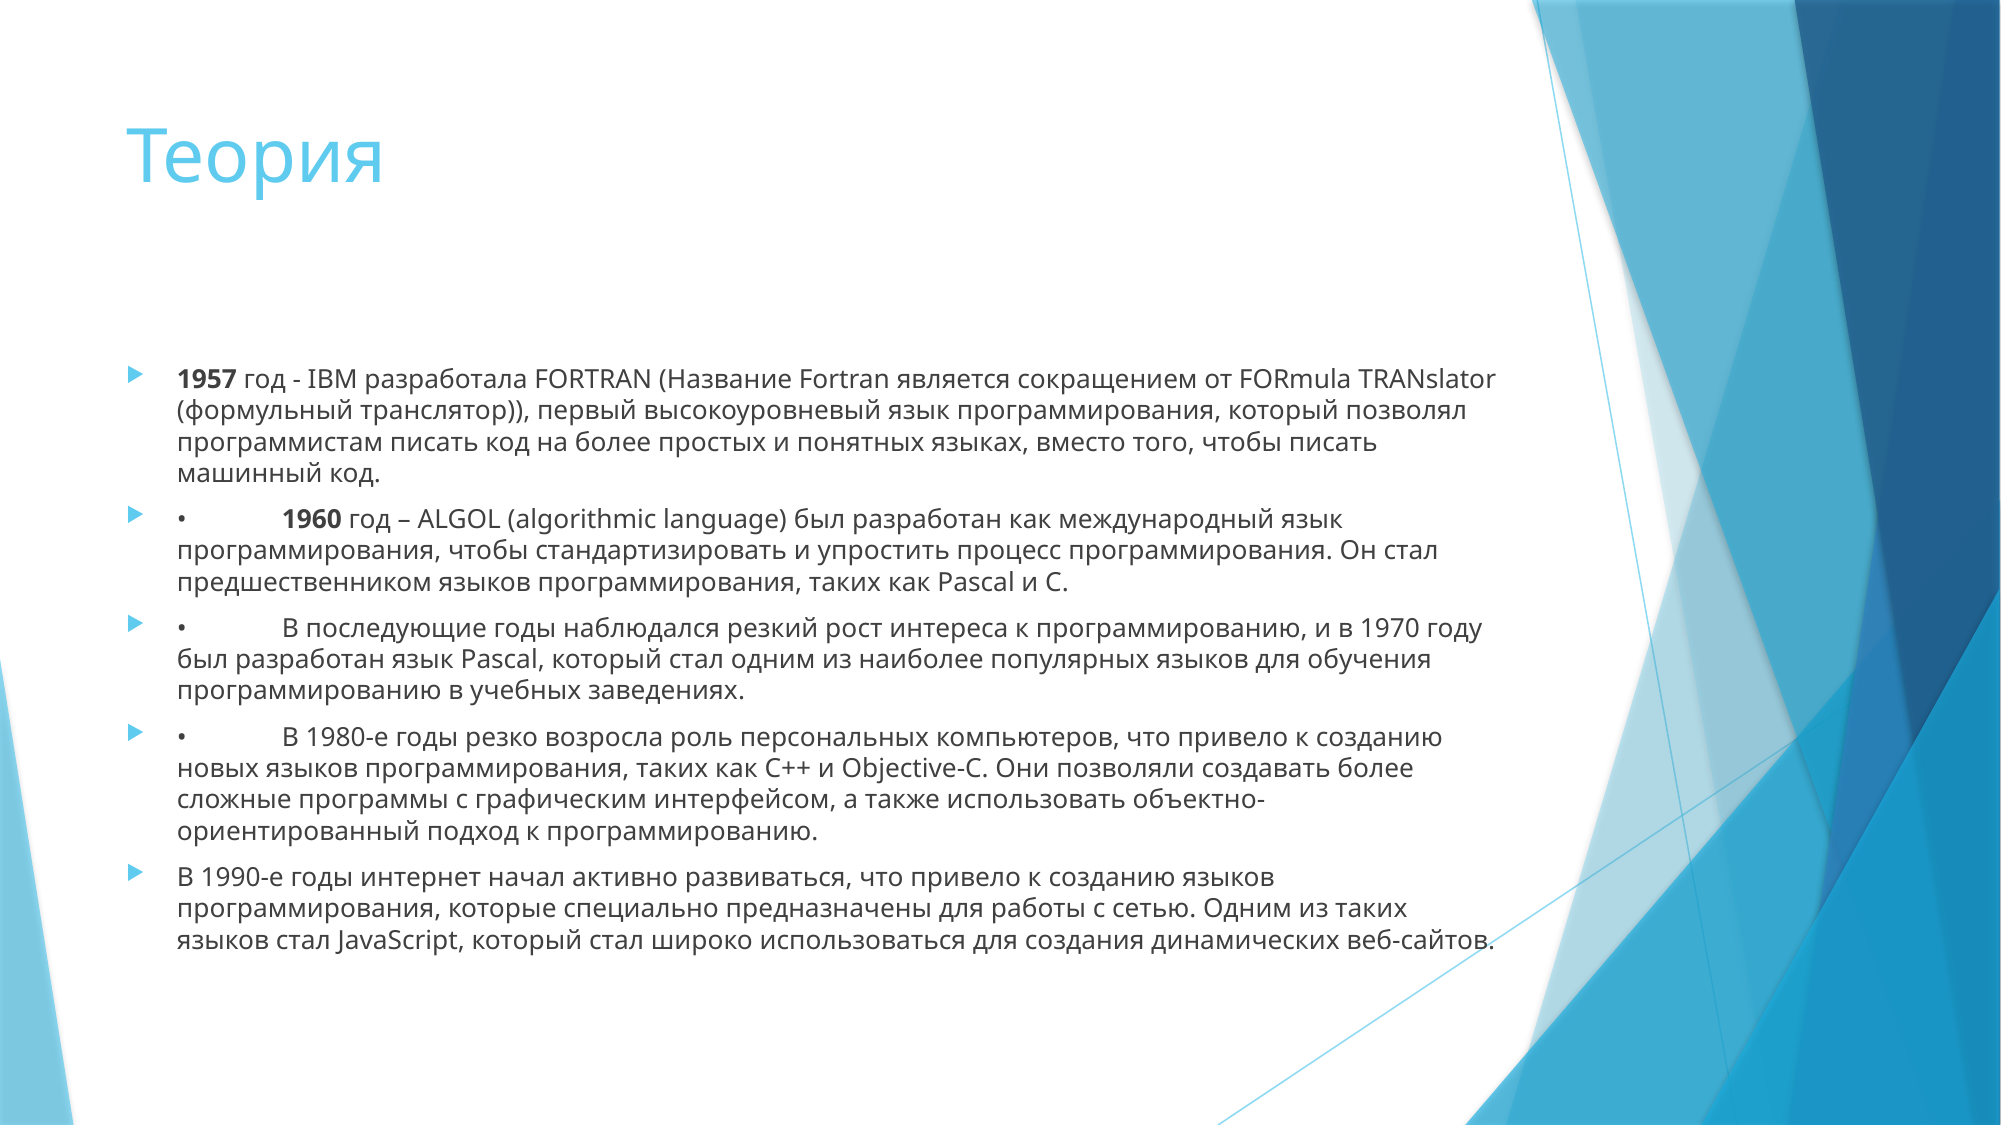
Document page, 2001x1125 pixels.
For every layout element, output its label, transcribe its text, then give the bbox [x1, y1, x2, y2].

list 1957 год - IBM разработала FORTRAN (Название Fortran является сокращением от FORmula TRANslator (формульный транслятор)), первый высокоуровневый язык программирования, который позволял программистам писать код на более простых и понятных языках, вместо того, чтобы писать машинный код. • 1960 год – ALGOL (algorithmic language) был разработан как международный язык программирования, чтобы стандартизировать и упростить процесс программирования. Он стал предшественником языков программирования, таких как Pascal и C. • В последующие годы наблюдался резкий рост интереса к программированию, и в 1970 году был разработан язык Pascal, который стал одним из наиболее популярных языков для обучения программированию в учебных заведениях. • В 1980-е годы резко возросла роль персональных компьютеров, что привело к созданию новых языков программирования, таких как C++ и Objective-C. Они позволяли создавать более сложные программы с графическим интерфейсом, а также использовать объектно-ориентированный подход к программированию. В 1990-е годы интернет начал активно развиваться, что привело к созданию языков программирования, которые специально предназначены для работы с сетью. Одним из таких языков стал JavaScript, который стал широко использоваться для создания динамических веб-сайтов. [111, 354, 1522, 992]
title Теория [111, 99, 1522, 317]
